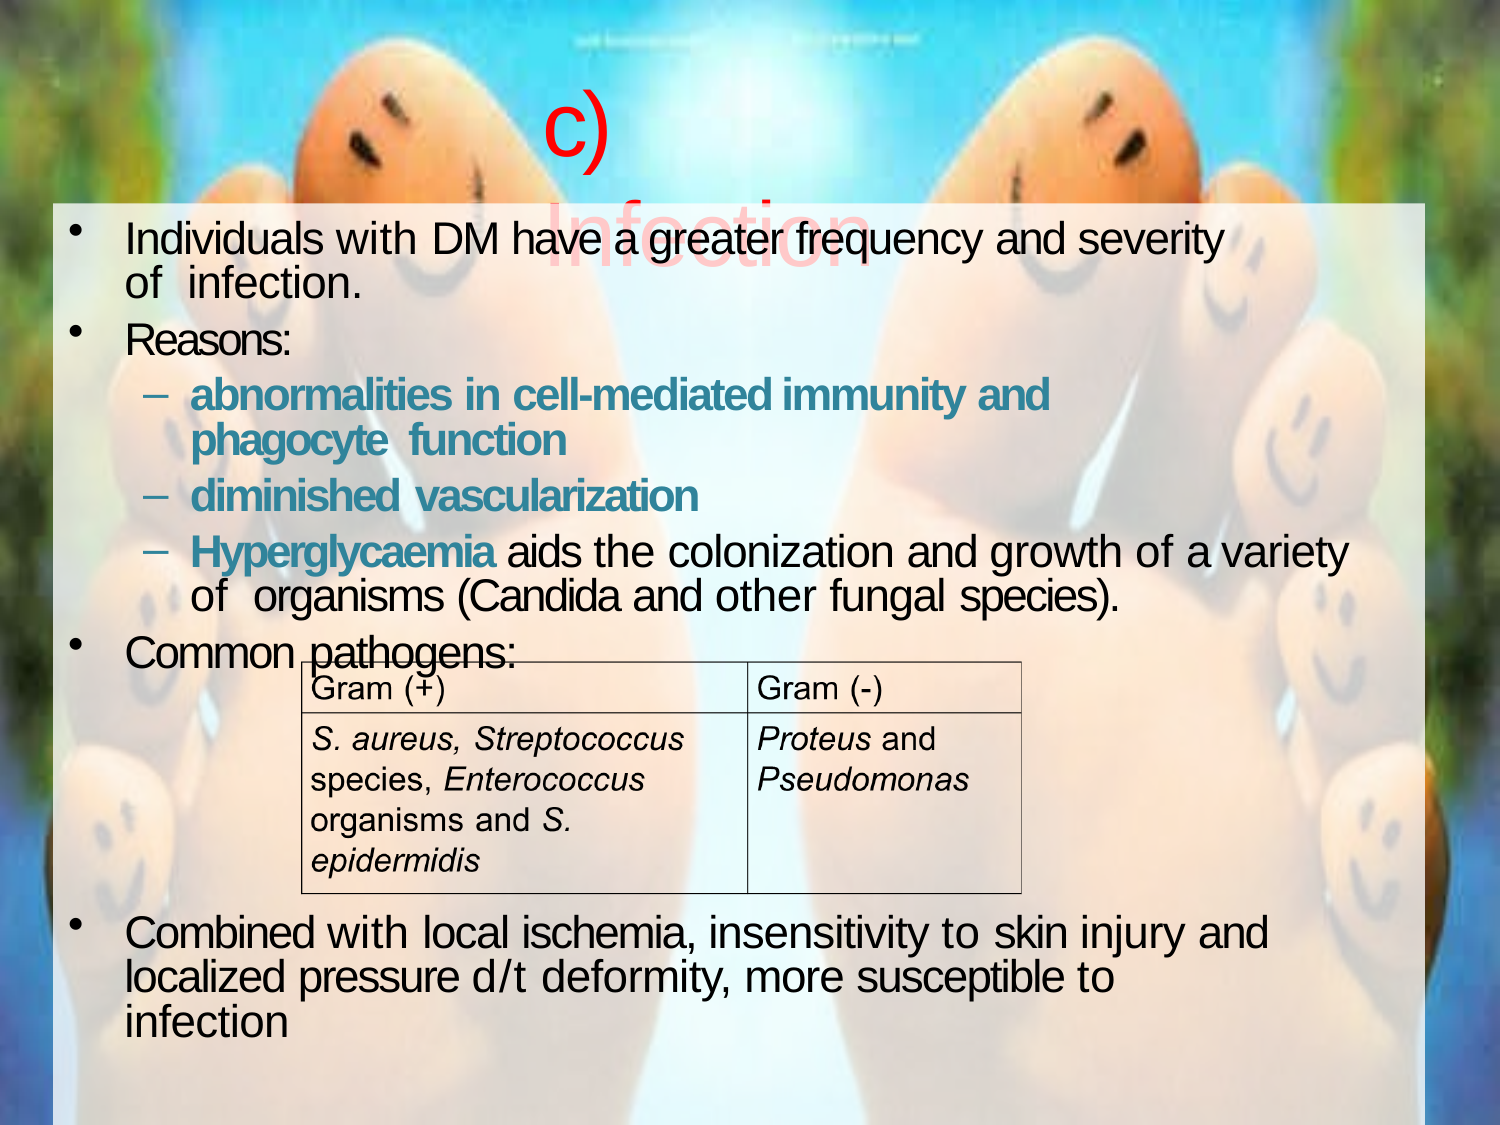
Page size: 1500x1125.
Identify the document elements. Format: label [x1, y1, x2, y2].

picture [0, 0, 1500, 1125]
text_box [53, 203, 1425, 1125]
title [540, 62, 964, 203]
